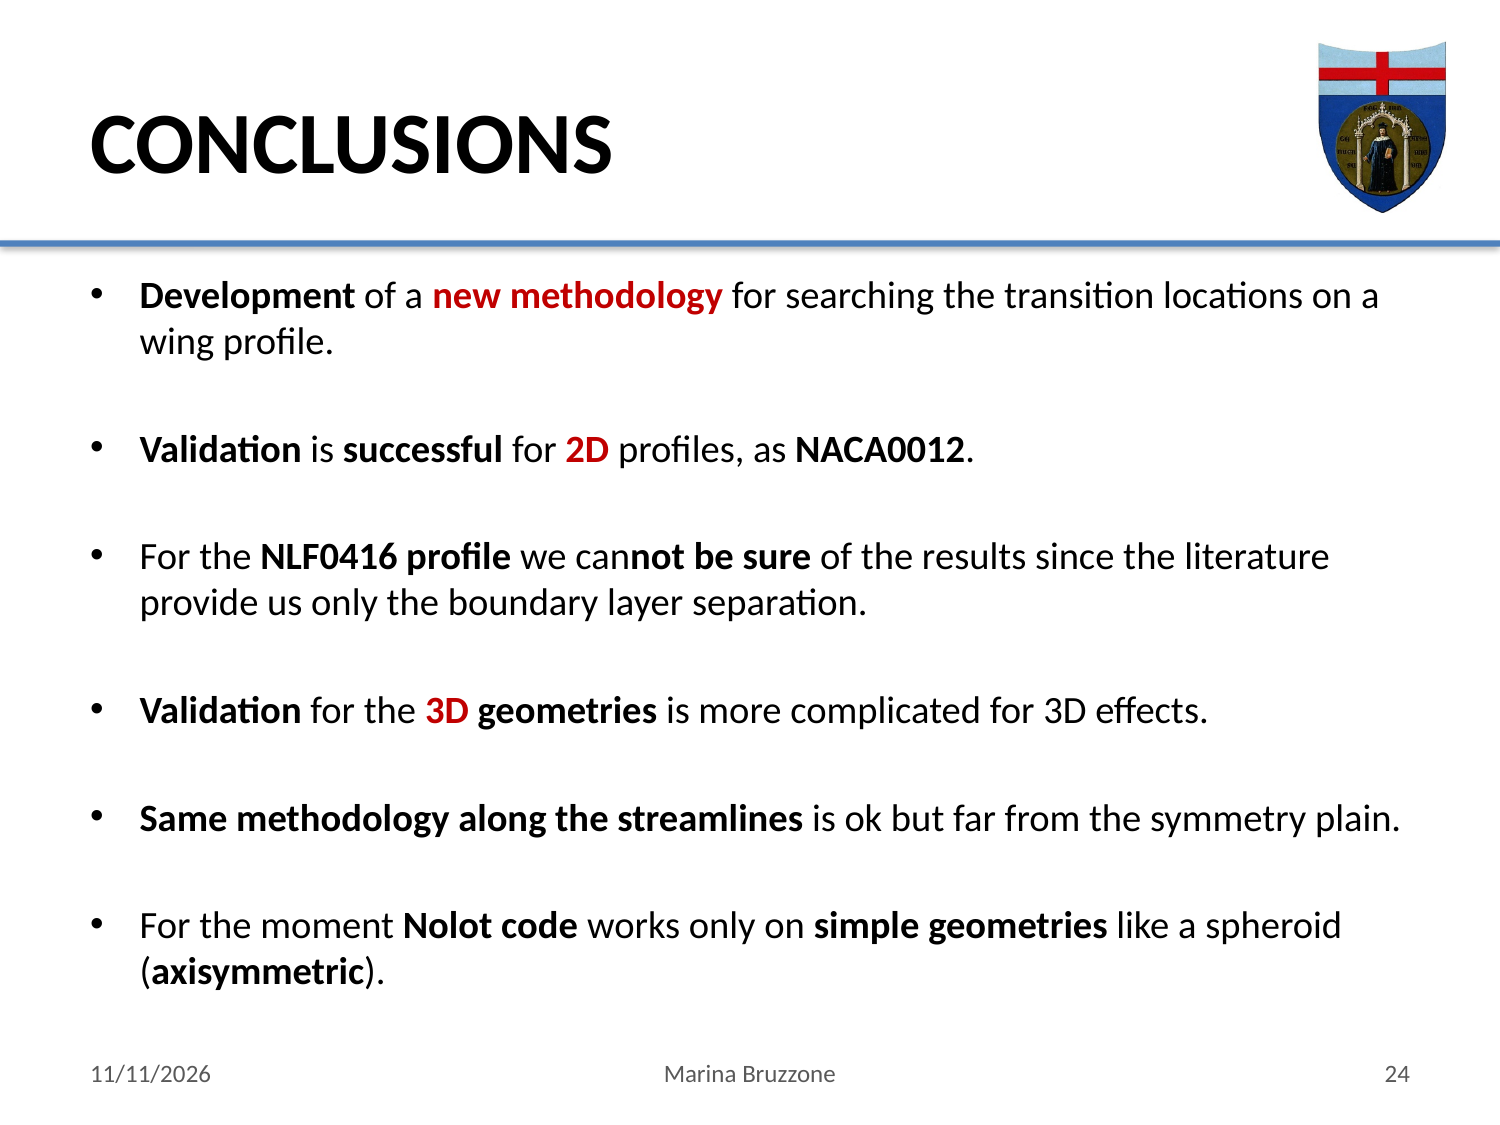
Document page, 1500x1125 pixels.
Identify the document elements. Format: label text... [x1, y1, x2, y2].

picture [1316, 39, 1449, 215]
text_box [0, 240, 1500, 247]
title CONCLUSIONS [75, 45, 1425, 233]
list Development of a new methodology for searching the transition locations on a wing profile. Validation is successful for 2D profiles, as NACA0012. For the NLF0416 profile we cannot be sure of the results since the literature provide us only the boundary layer separation. Validation for the 3D geometries is more complicated for 3D effects. Same methodology along the streamlines is ok but far from the symmetry plain. For the moment Nolot code works only on simple geometries like a spheroid (axisymmetric). [75, 262, 1425, 1005]
slide_number 24 [1074, 1042, 1425, 1103]
footer Marina Bruzzone [512, 1042, 988, 1103]
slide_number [75, 1042, 425, 1103]
